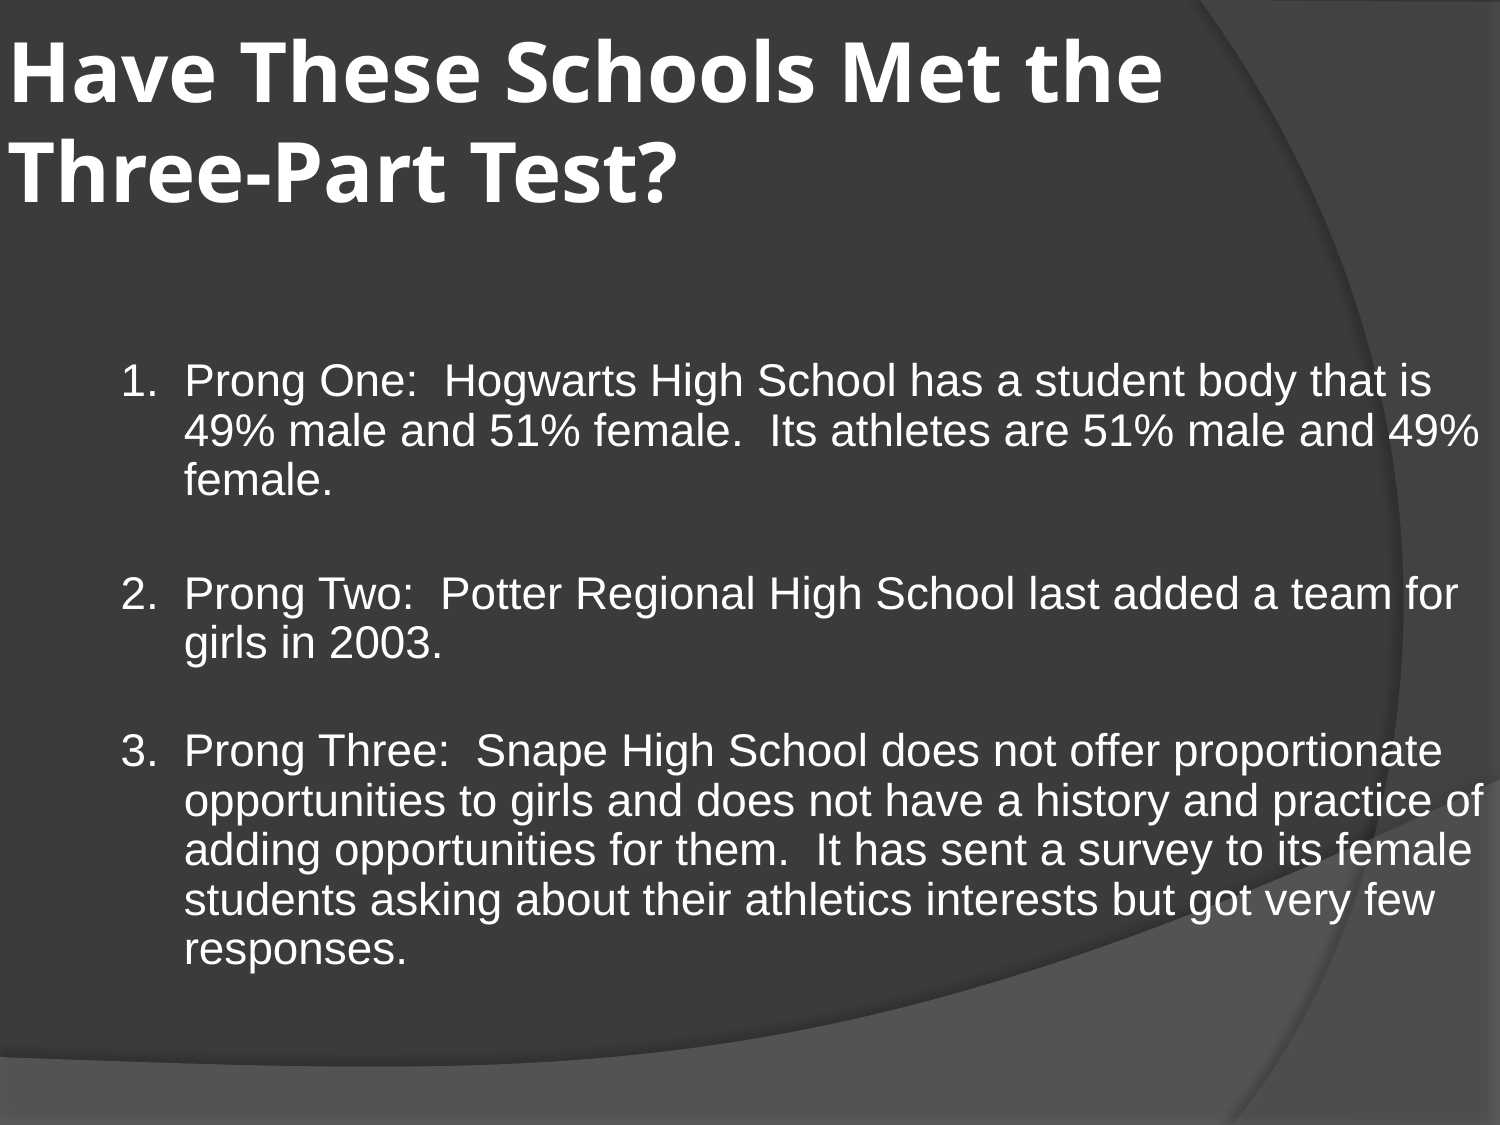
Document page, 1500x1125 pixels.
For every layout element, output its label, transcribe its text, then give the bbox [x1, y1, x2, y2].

list 1. Prong One: Hogwarts High School has a student body that is 49% male and 51% female. Its athletes are 51% male and 49% female. 2. Prong Two: Potter Regional High School last added a team for girls in 2003. 3. Prong Three: Snape High School does not offer proportionate opportunities to girls and does not have a history and practice of adding opportunities for them. It has sent a survey to its female students asking about their athletics interests but got very few responses. [99, 350, 1500, 1100]
title Have These Schools Met the Three-Part Test? [0, 0, 1207, 238]
